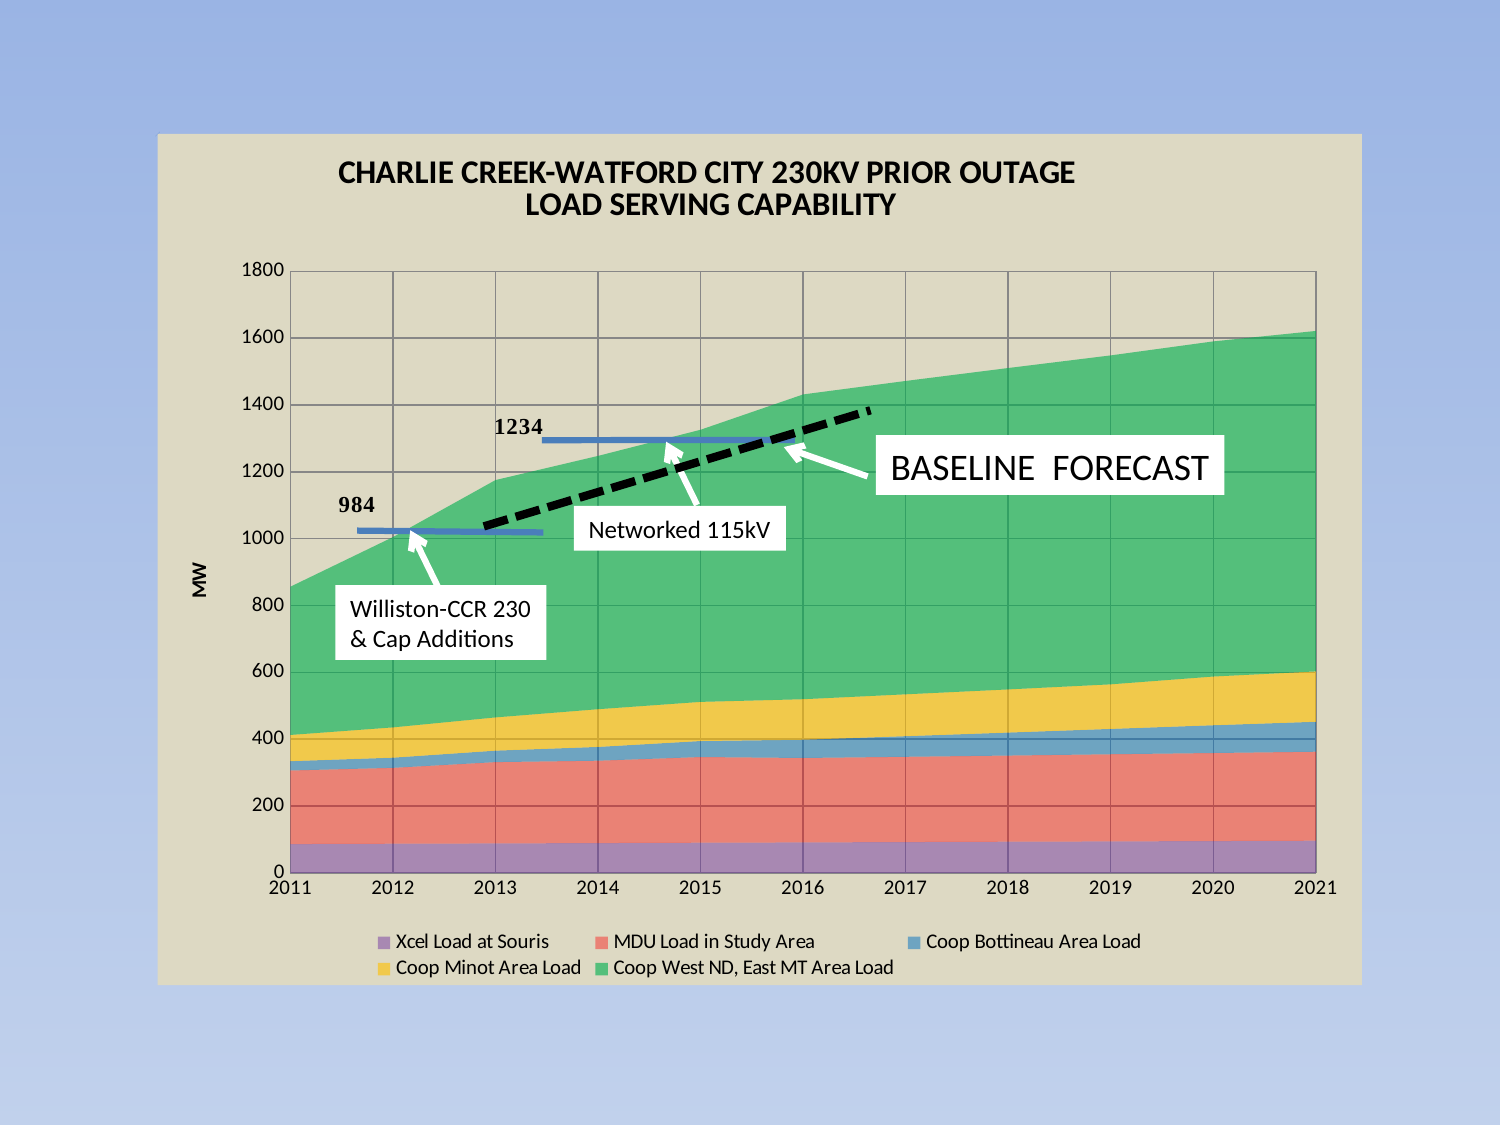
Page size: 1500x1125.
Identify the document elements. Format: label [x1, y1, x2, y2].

chart [154, 130, 1363, 986]
text_box [483, 410, 871, 527]
text_box [783, 446, 868, 477]
